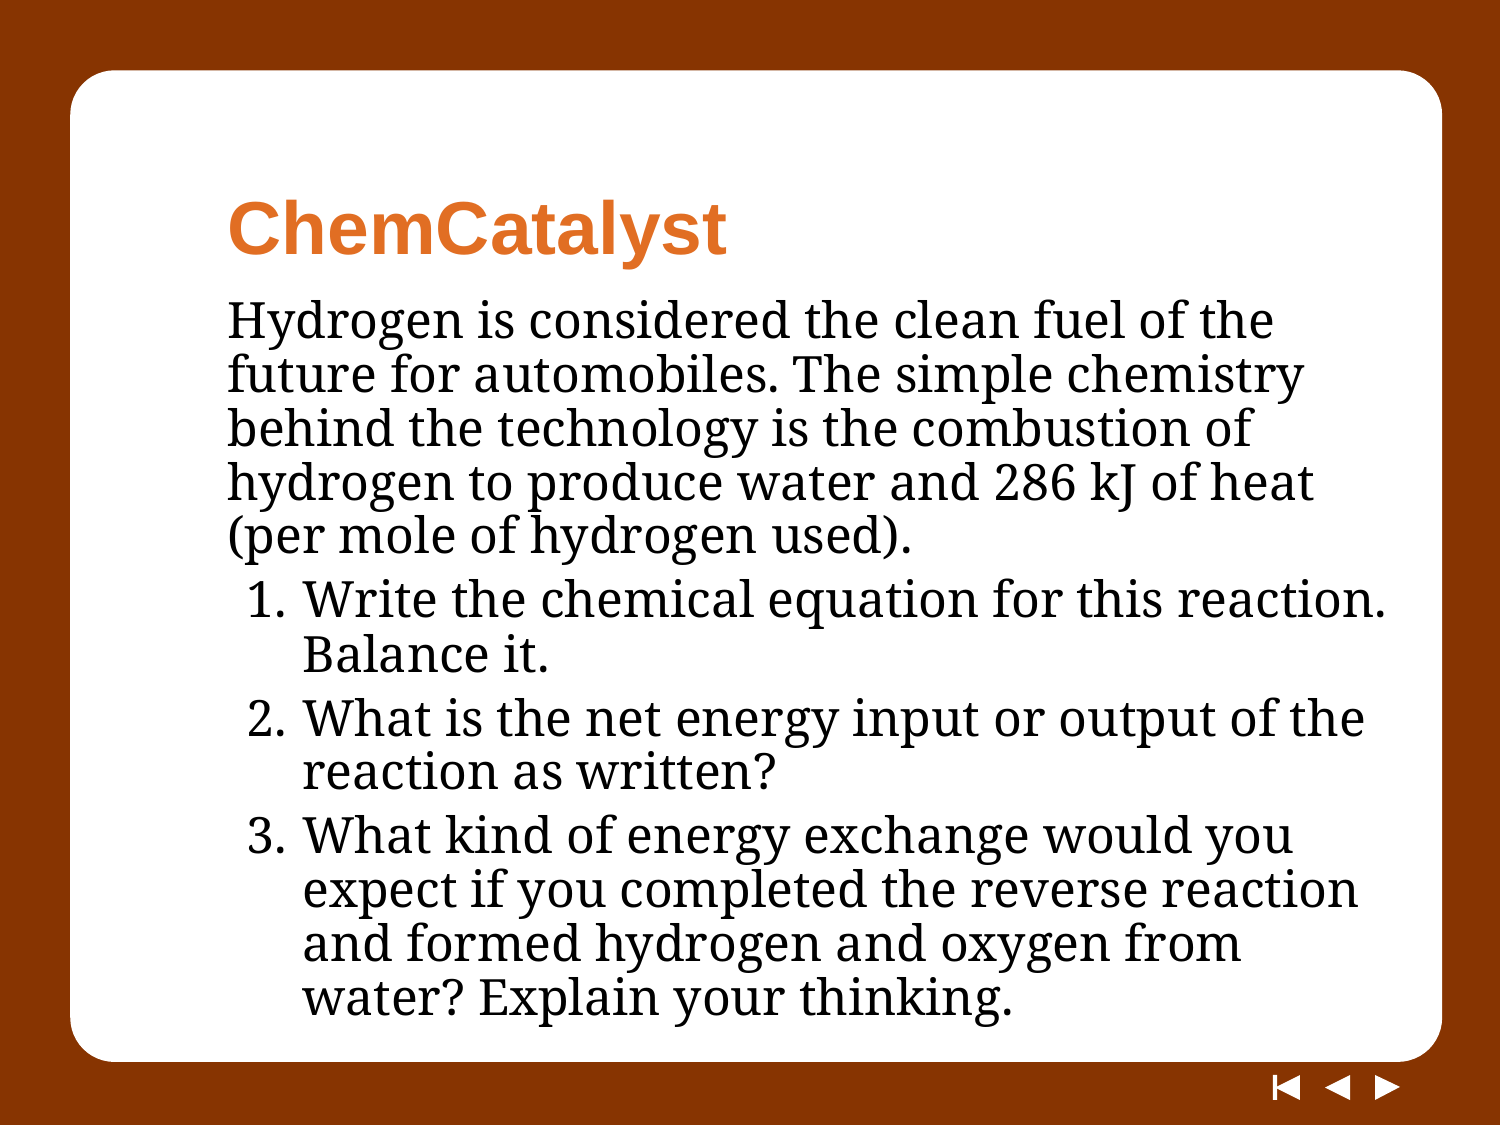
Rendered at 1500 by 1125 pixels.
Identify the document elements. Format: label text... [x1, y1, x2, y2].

title ChemCatalyst [212, 149, 1425, 300]
list Hydrogen is considered the clean fuel of the future for automobiles. The simple chemistry behind the technology is the combustion of hydrogen to produce water and 286 kJ of heat (per mole of hydrogen used). Write the chemical equation for this reaction. Balance it. What is the net energy input or output of the reaction as written? What kind of energy exchange would you expect if you completed the reverse reaction and formed hydrogen and oxygen from water? Explain your thinking. [212, 287, 1413, 963]
